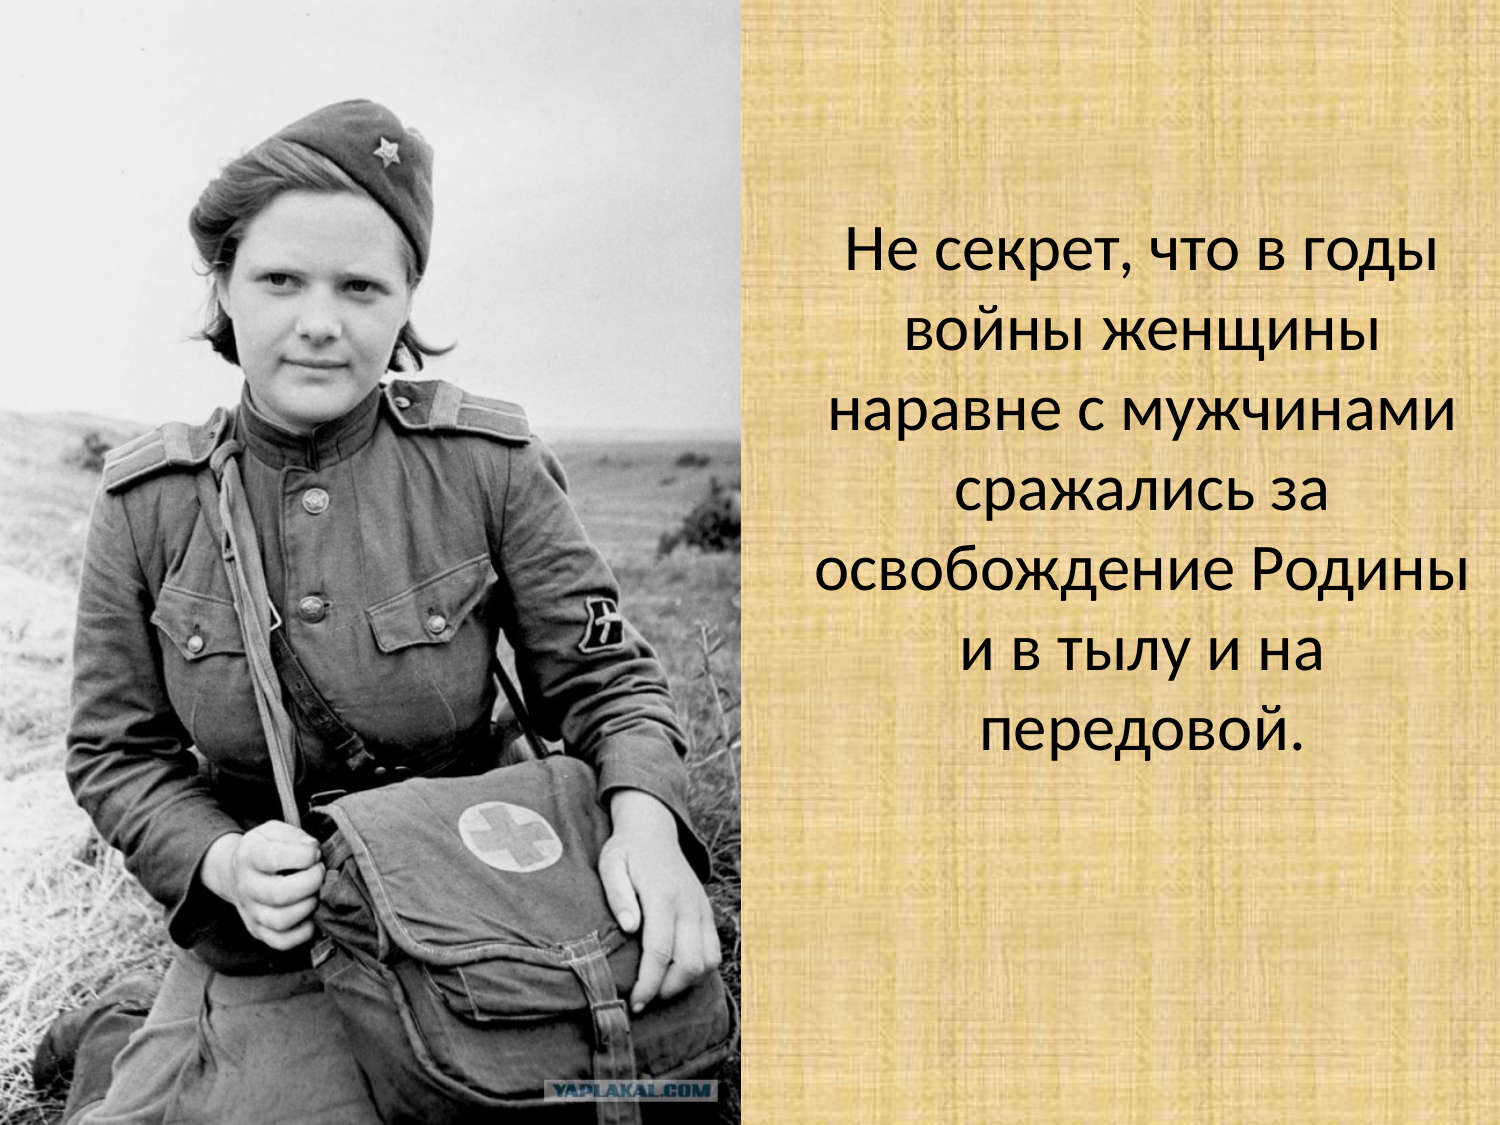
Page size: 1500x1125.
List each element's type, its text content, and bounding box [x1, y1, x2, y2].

list Не секрет, что в годы войны женщины наравне с мужчинами сражались за освобождение Родины и в тылу и на передовой. [797, 196, 1489, 1125]
picture [0, 0, 1500, 1125]
